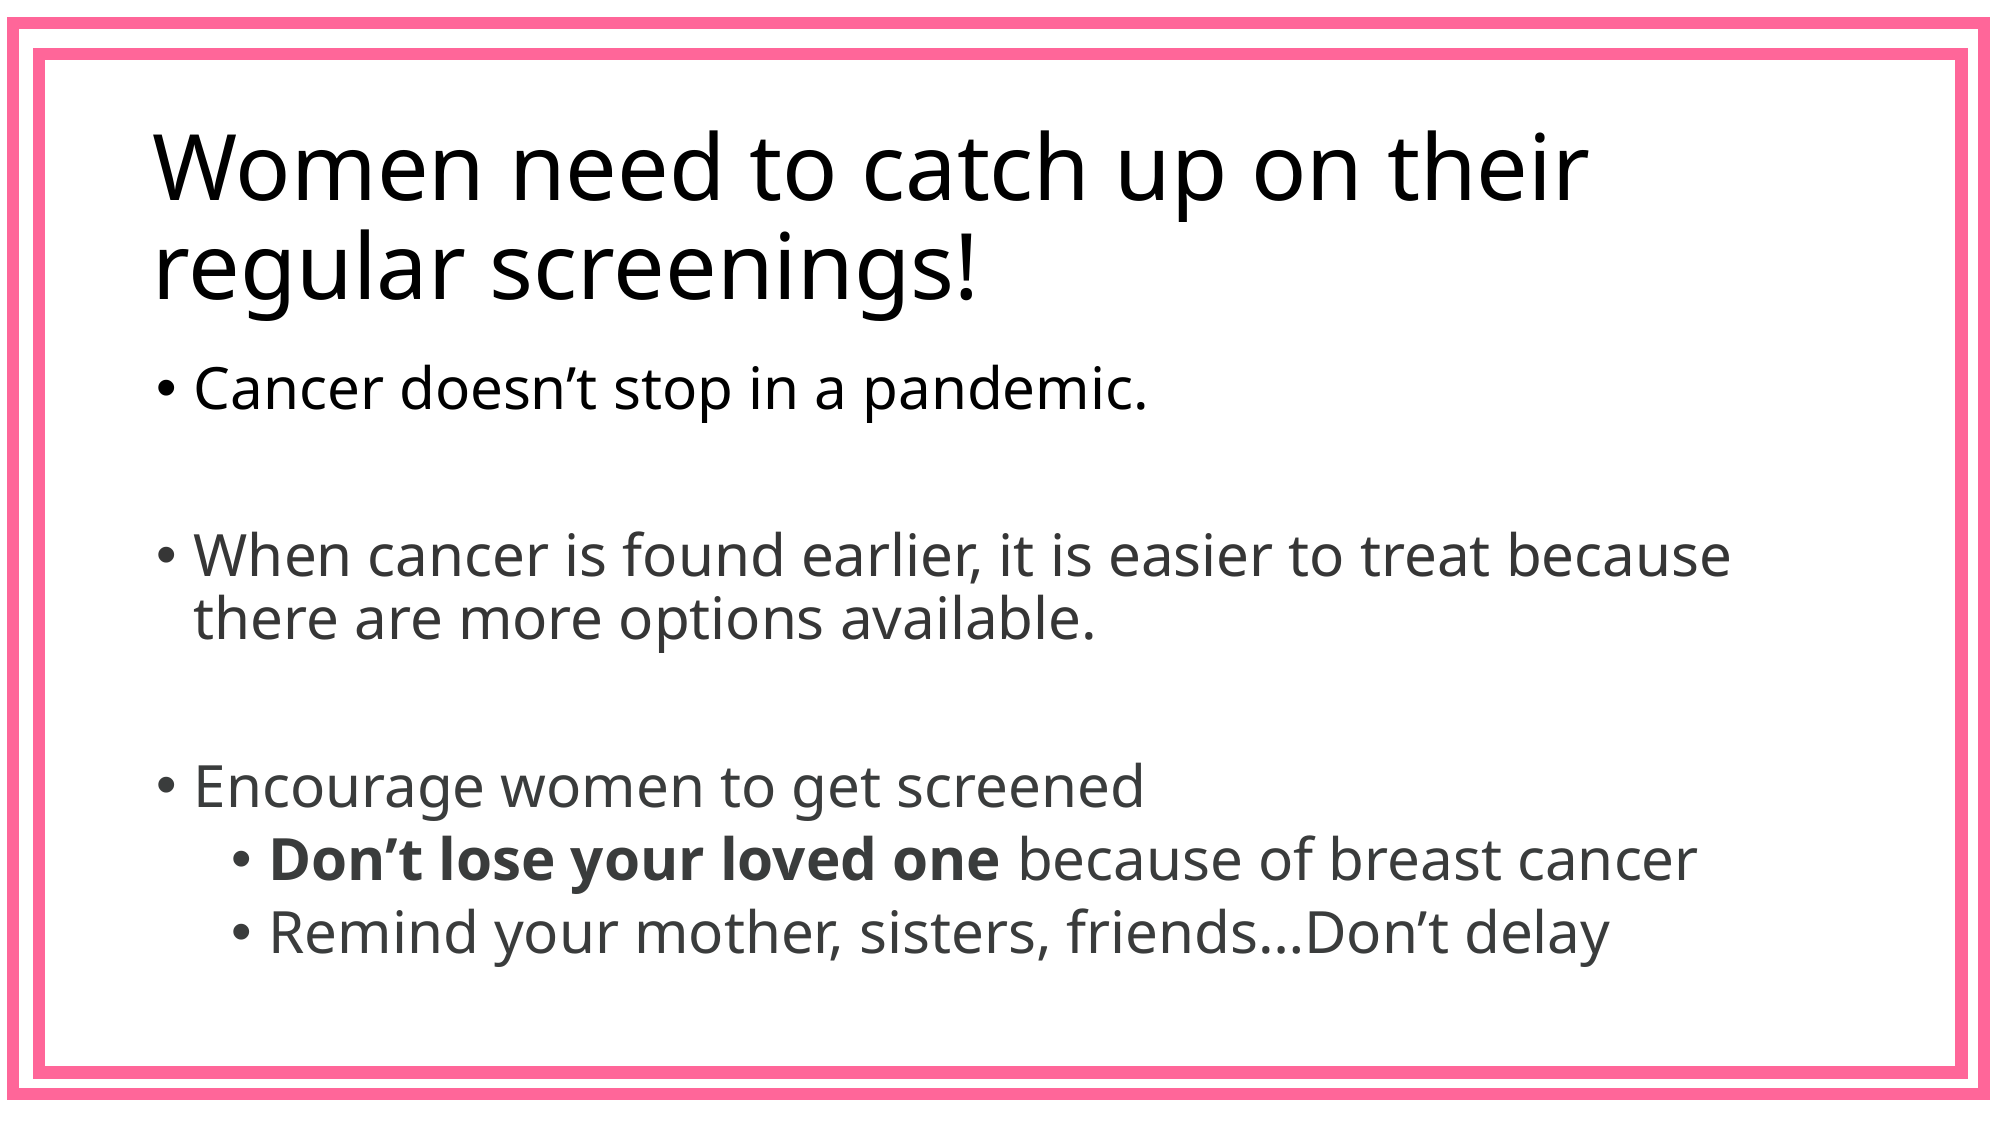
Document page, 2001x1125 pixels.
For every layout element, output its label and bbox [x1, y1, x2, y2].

text_box [12, 22, 1985, 1095]
